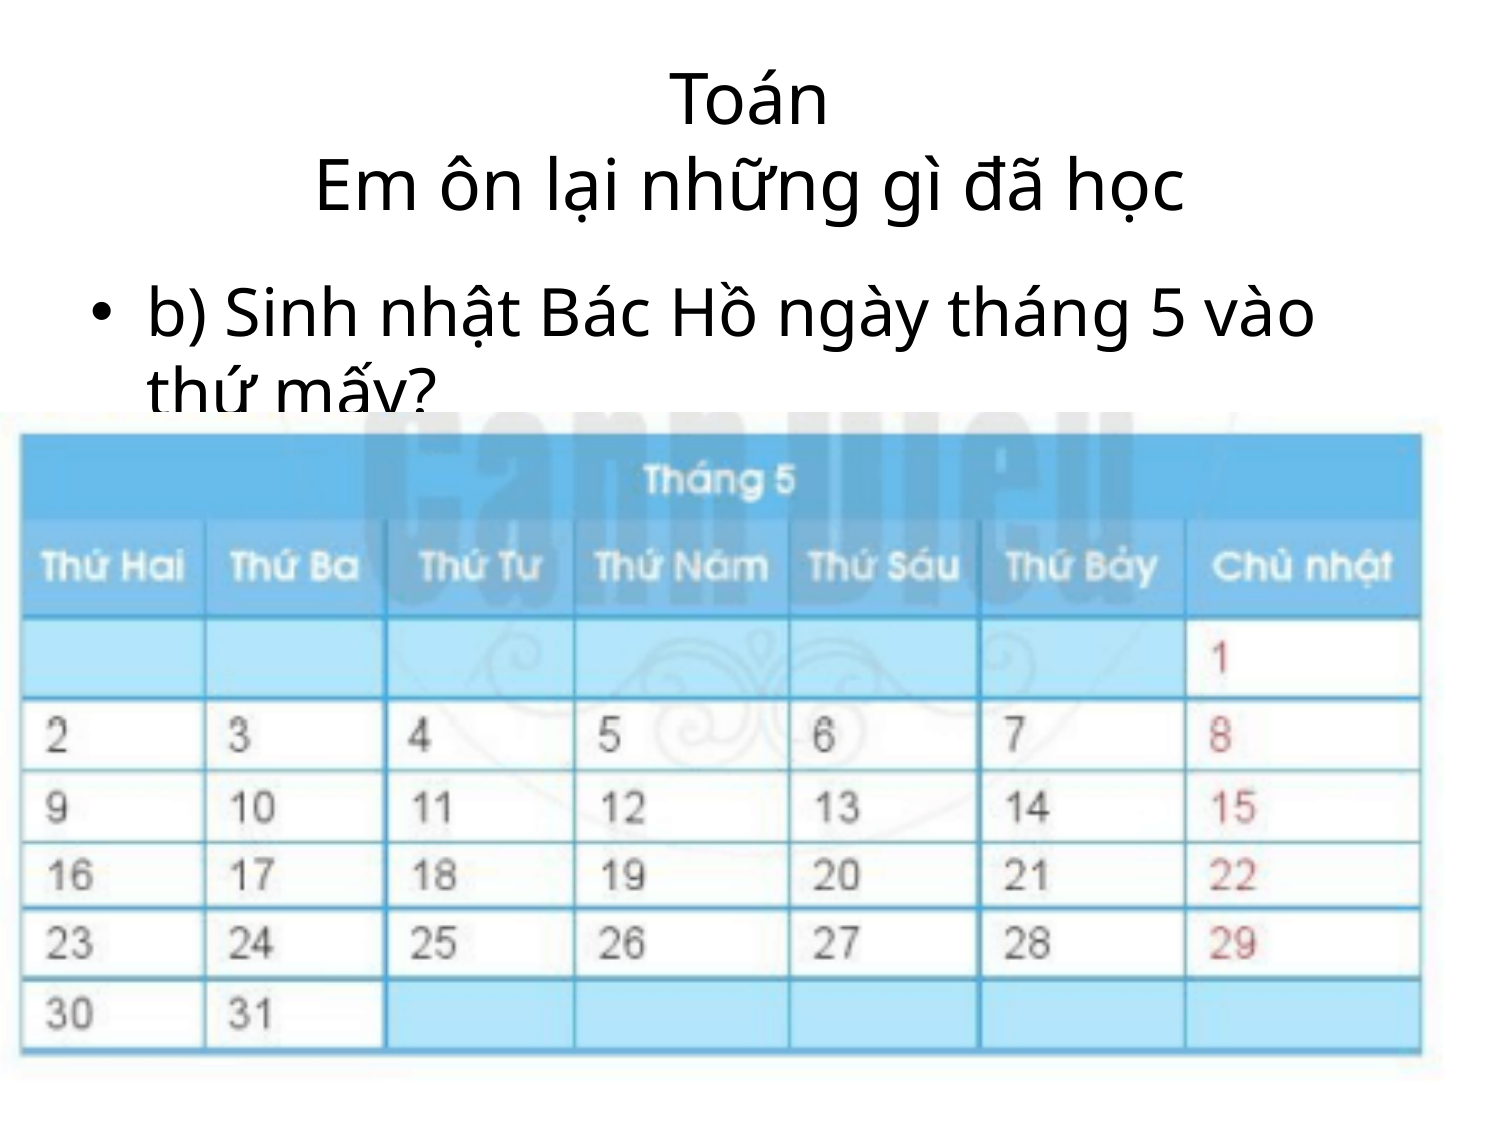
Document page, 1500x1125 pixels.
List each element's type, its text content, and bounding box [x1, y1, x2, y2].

picture [0, 412, 1451, 1088]
list b) Sinh nhật Bác Hồ ngày tháng 5 vào thứ mấy? [75, 262, 1425, 410]
title Toán Em ôn lại những gì đã học [75, 45, 1425, 233]
